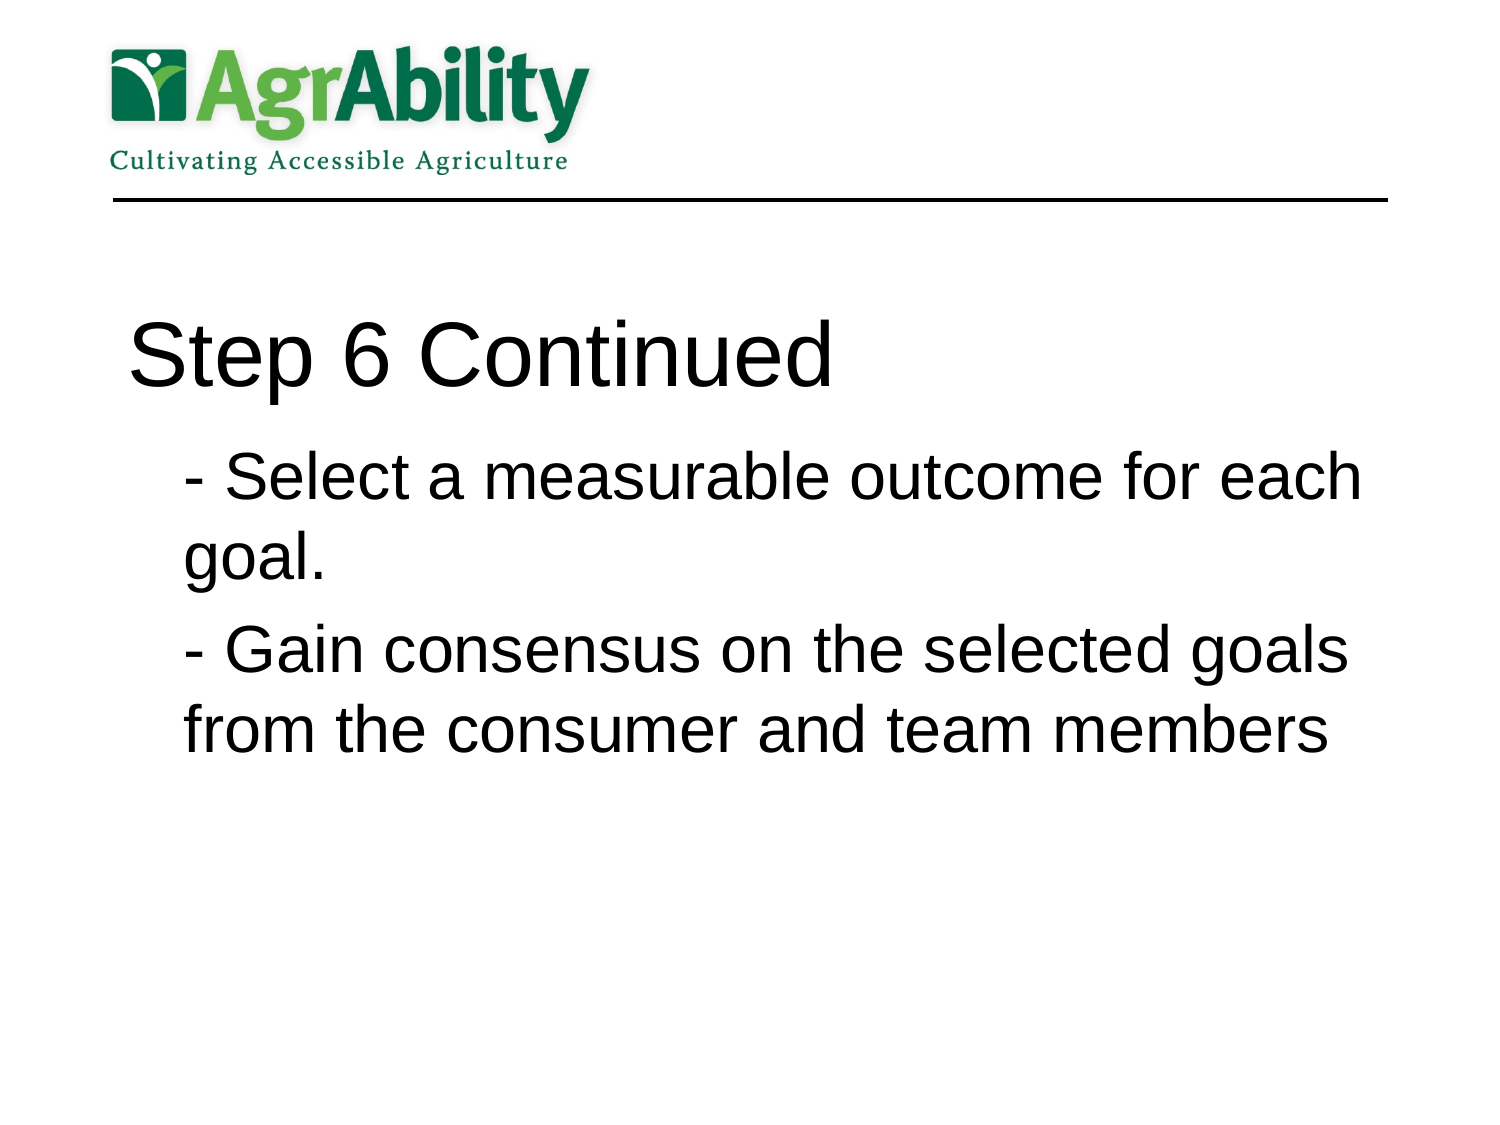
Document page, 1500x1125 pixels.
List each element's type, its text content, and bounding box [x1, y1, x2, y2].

picture [99, 33, 604, 175]
title Step 6 Continued [112, 287, 1388, 413]
list - Select a measurable outcome for each goal. - Gain consensus on the selected goals from the consumer and team members [112, 424, 1388, 1001]
